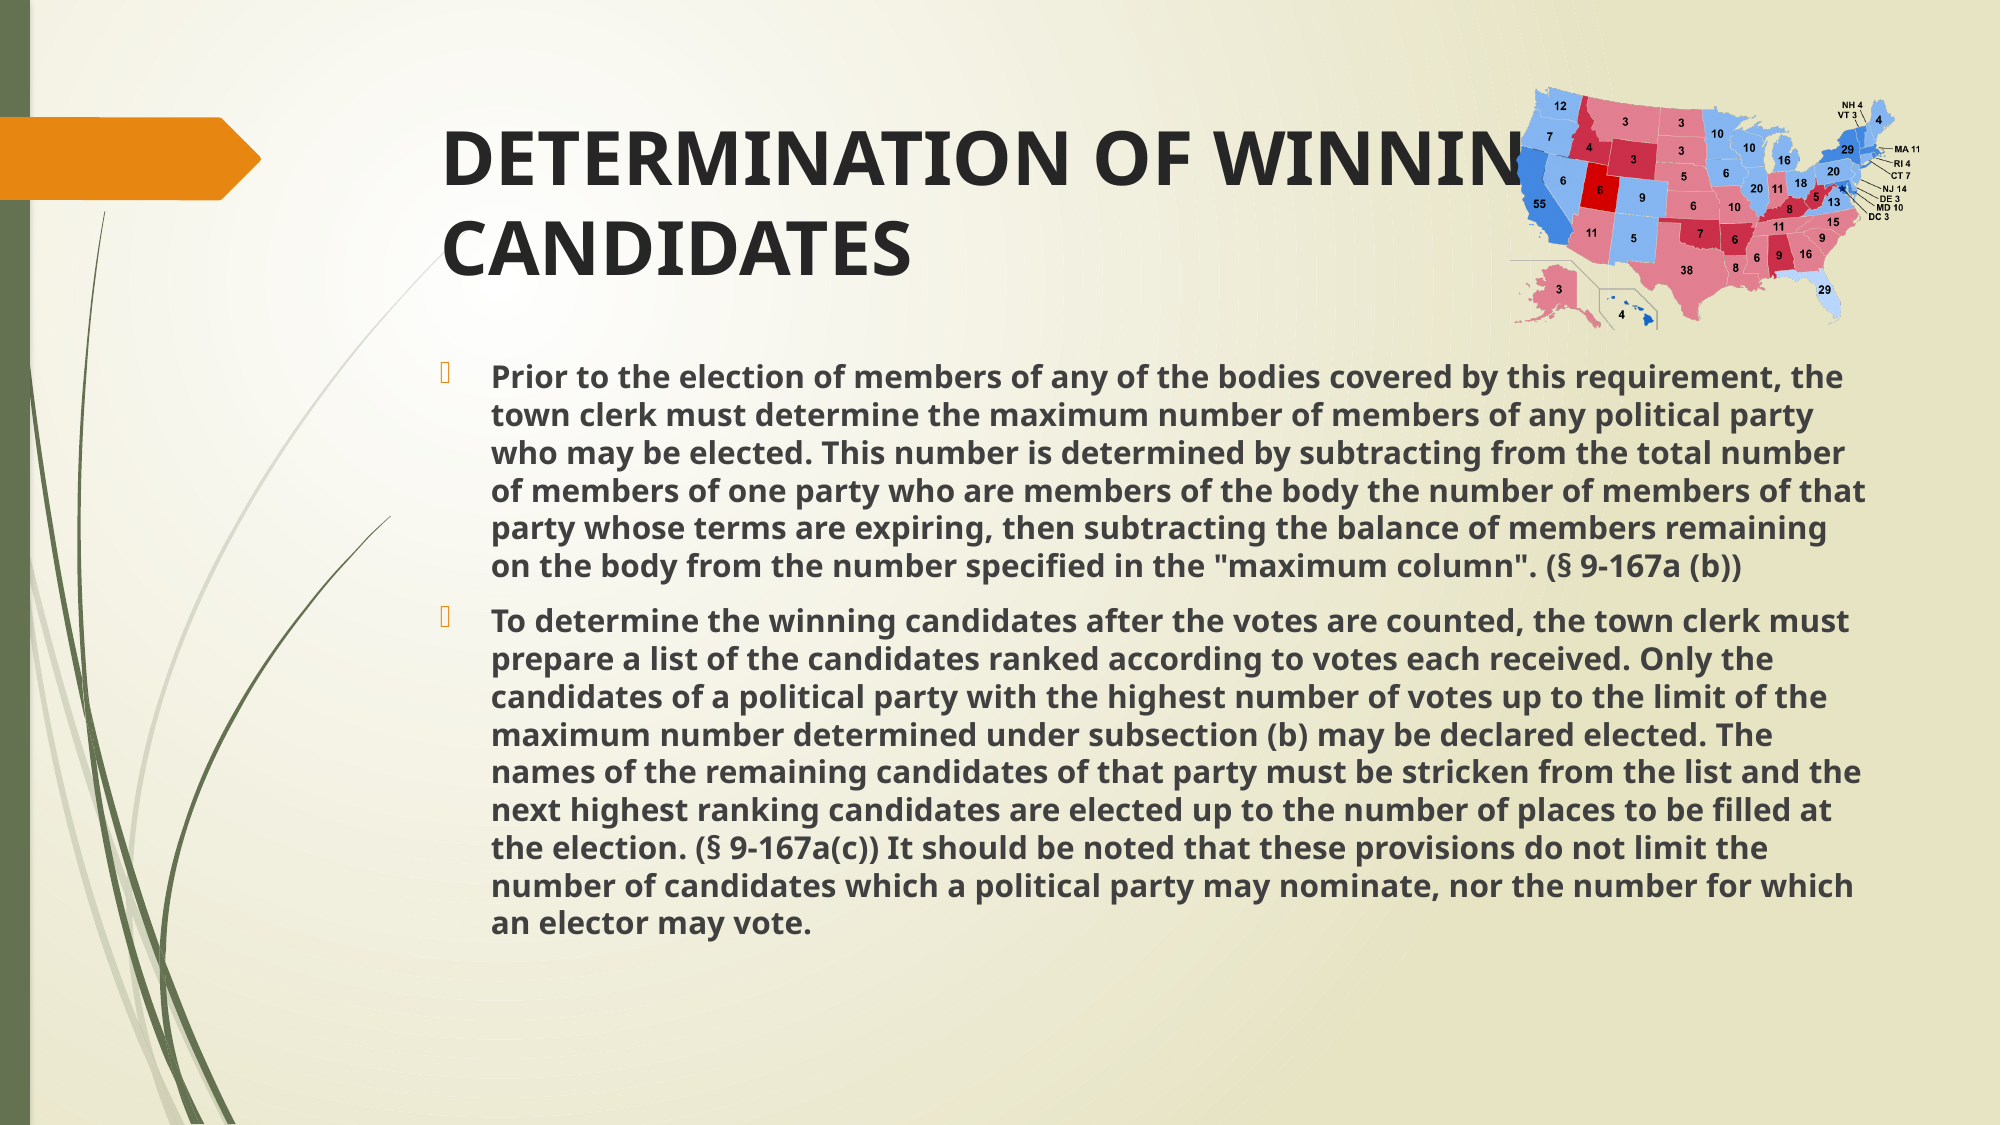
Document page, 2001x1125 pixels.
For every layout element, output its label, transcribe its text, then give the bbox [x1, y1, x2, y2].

list Prior to the election of members of any of the bodies covered by this requirement, the town clerk must determine the maximum number of members of any political party who may be elected. This number is determined by subtracting from the total number of members of one party who are members of the body the number of members of that party whose terms are expiring, then subtracting the balance of members remaining on the body from the number specified in the "maximum column". (§ 9-167a (b)) To determine the winning candidates after the votes are counted, the town clerk must prepare a list of the candidates ranked according to votes each received. Only the candidates of a political party with the highest number of votes up to the limit of the maximum number determined under subsection (b) may be declared elected. The names of the remaining candidates of that party must be stricken from the list and the next highest ranking candidates are elected up to the number of places to be filled at the election. (§ 9-167a(c)) It should be noted that these provisions do not limit the number of candidates which a political party may nominate, nor the number for which an elector may vote. [424, 350, 1888, 970]
title DETERMINATION OF WINNING CANDIDATES [425, 102, 1505, 313]
picture [1510, 84, 1933, 331]
